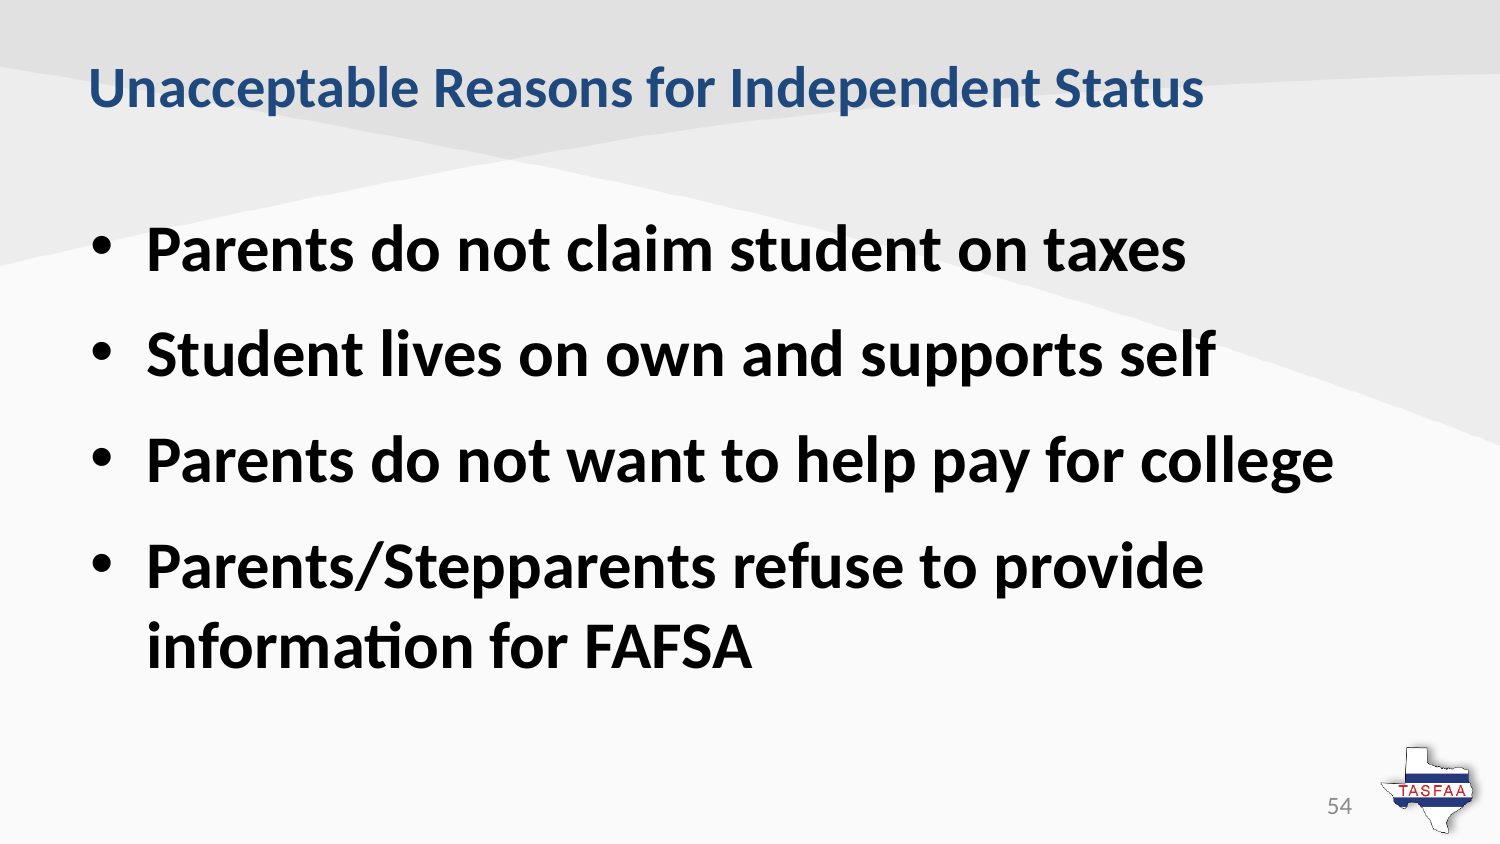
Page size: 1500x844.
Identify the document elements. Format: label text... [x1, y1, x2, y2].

list Parents do not claim student on taxes Student lives on own and supports self Parents do not want to help pay for college Parents/Stepparents refuse to provide information for FAFSA [75, 196, 1425, 754]
title Unacceptable Reasons for Independent Status [73, 21, 1427, 147]
picture [0, 0, 1500, 844]
slide_number 54 [1074, 782, 1368, 827]
